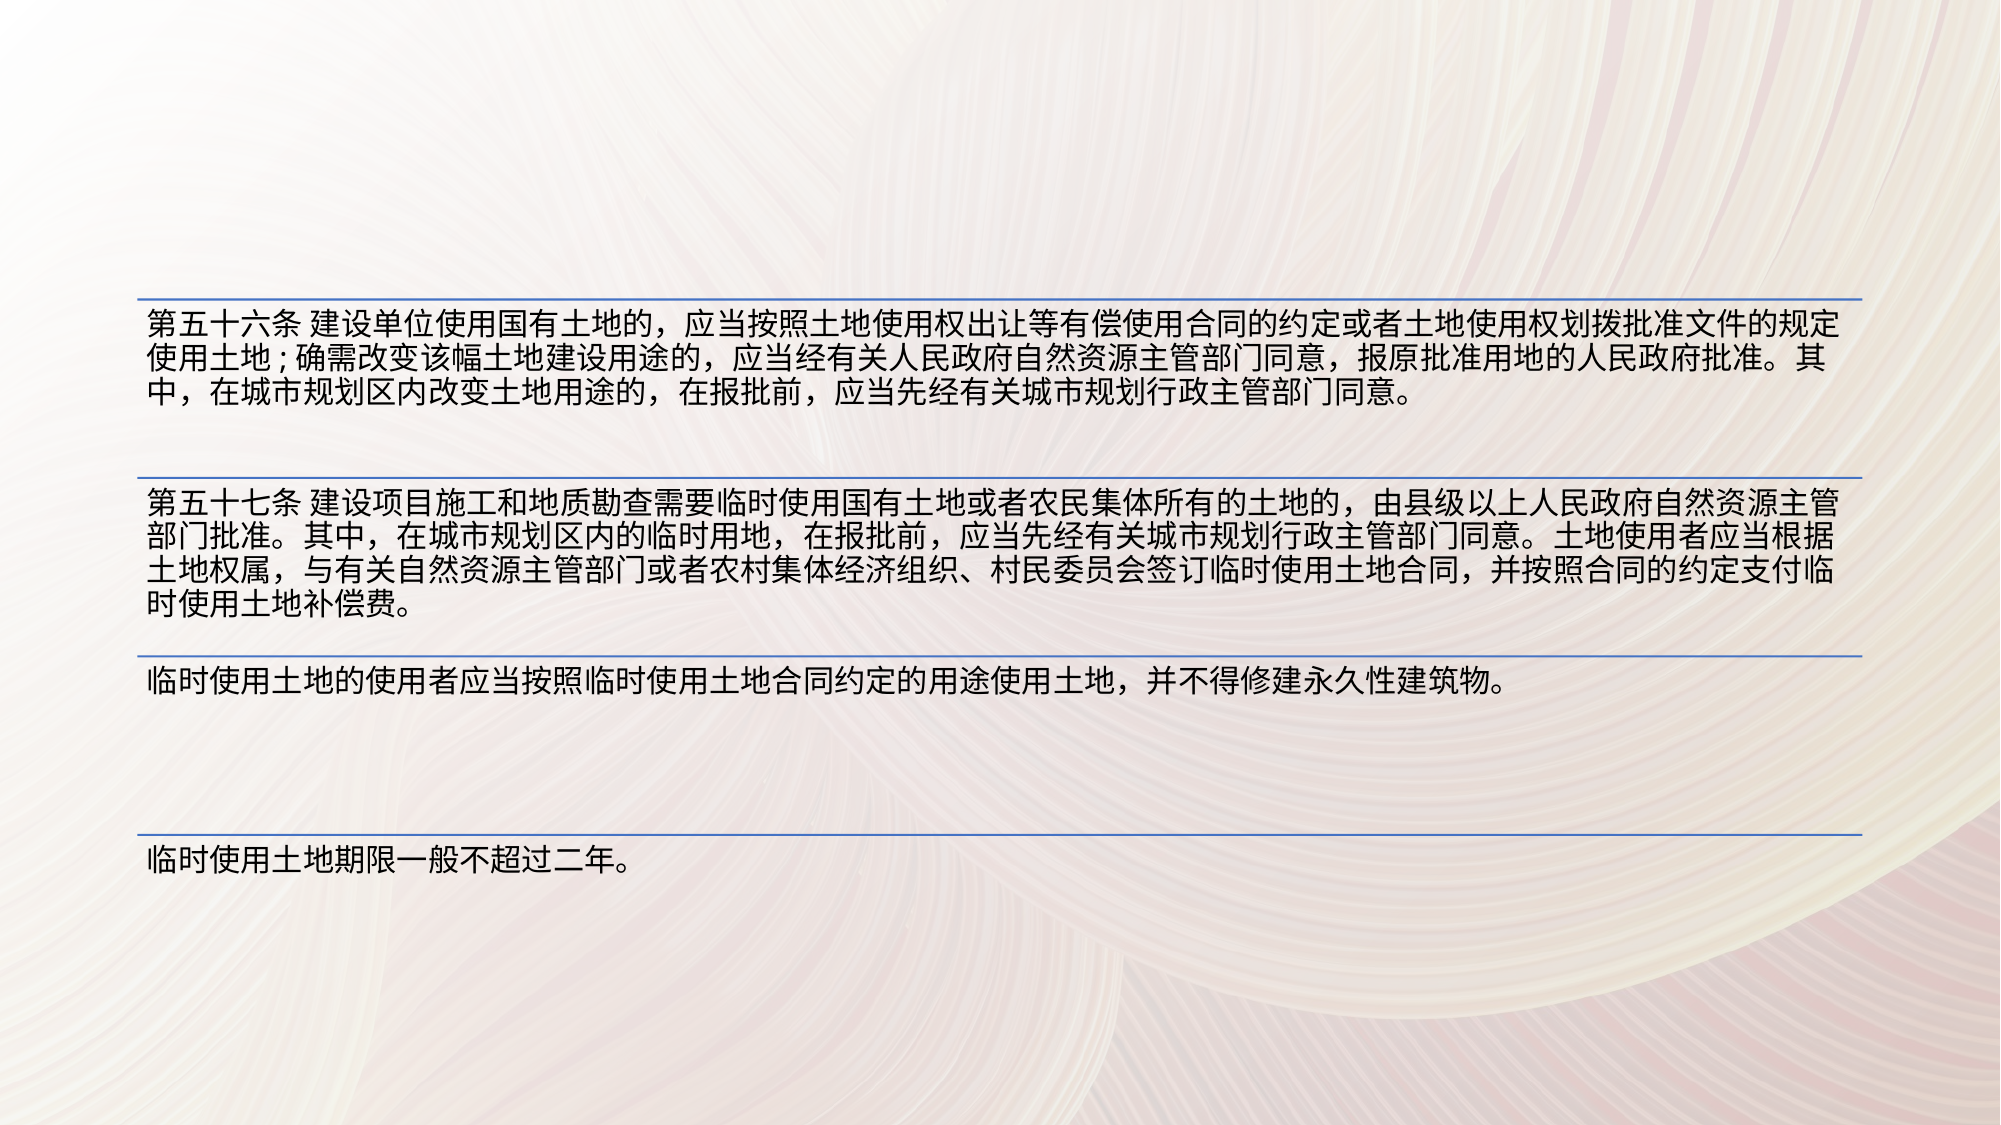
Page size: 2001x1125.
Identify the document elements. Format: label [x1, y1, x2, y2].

list [137, 299, 1863, 1014]
picture [0, 0, 2000, 1125]
